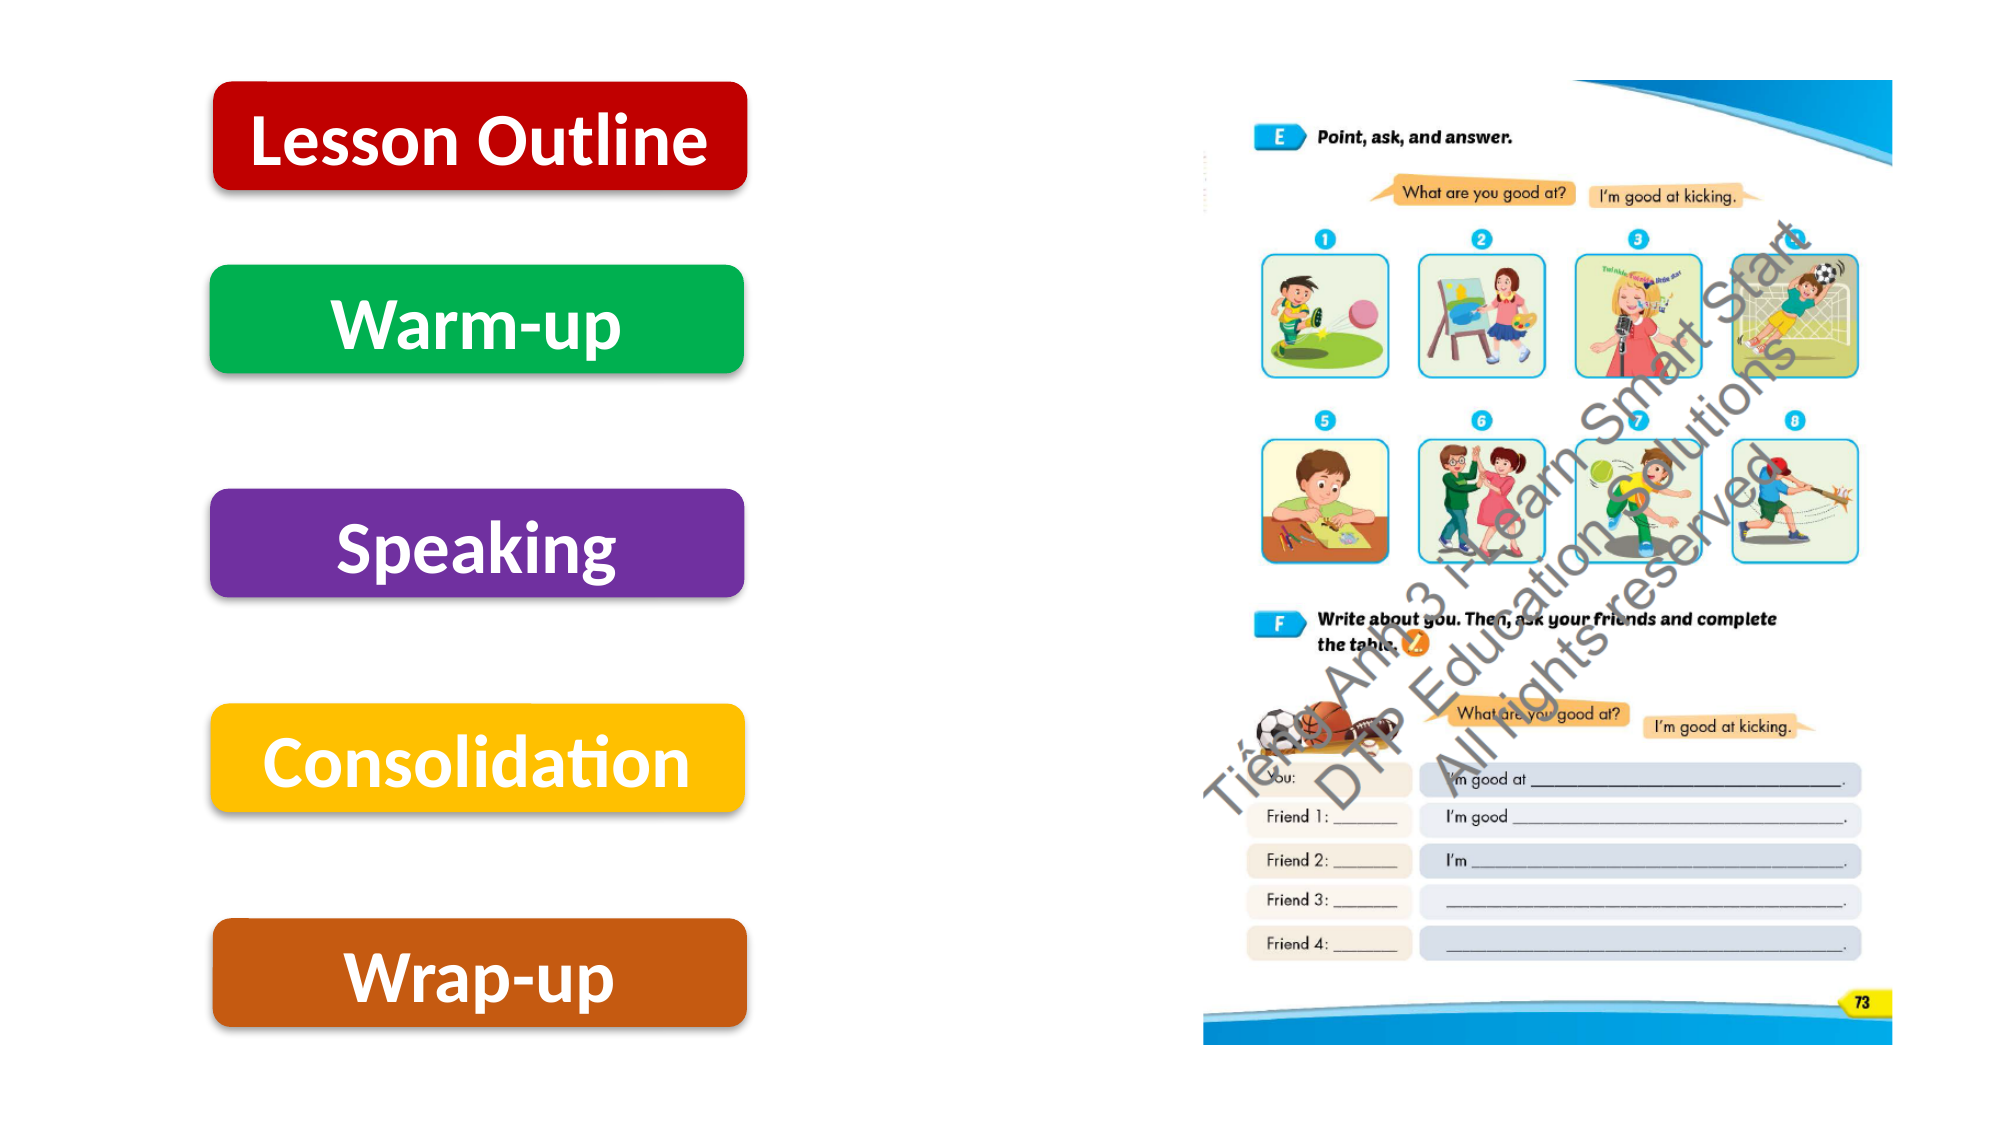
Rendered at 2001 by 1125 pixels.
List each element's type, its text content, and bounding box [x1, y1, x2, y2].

text_box Wrap-up [211, 917, 748, 1029]
picture [1203, 80, 1893, 1022]
text_box Lesson Outline [212, 80, 749, 192]
text_box Speaking [209, 487, 746, 599]
text_box Consolidation [209, 702, 746, 814]
text_box Warm-up [208, 263, 745, 375]
